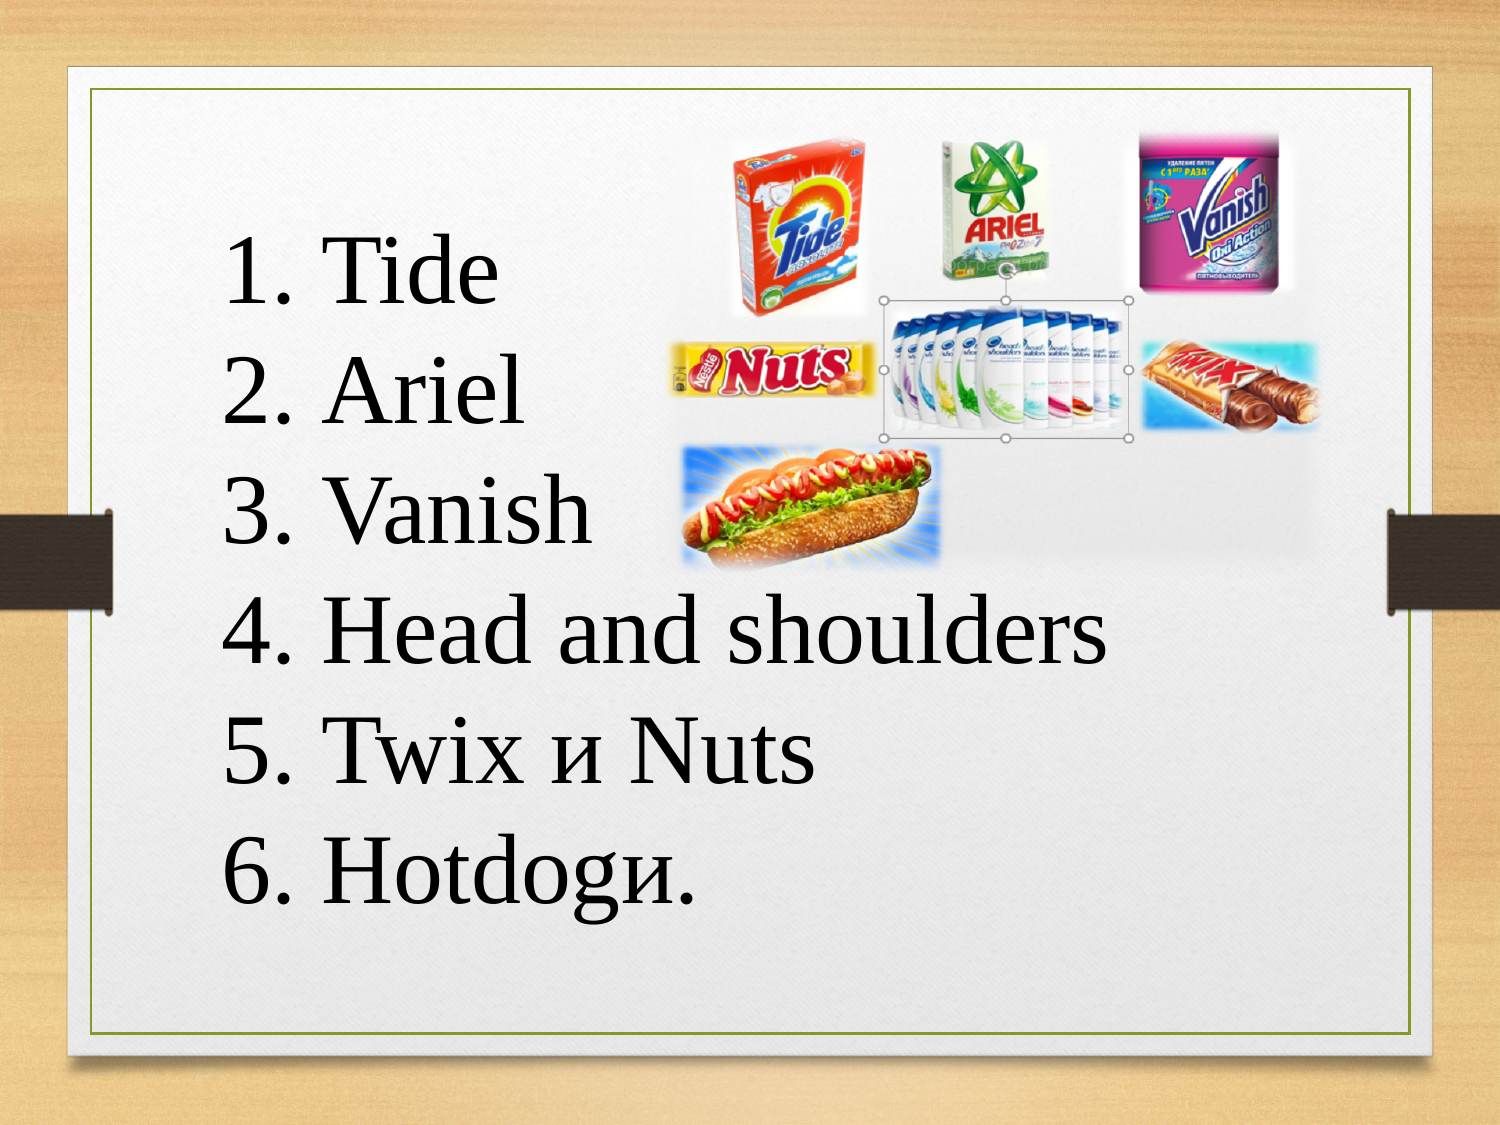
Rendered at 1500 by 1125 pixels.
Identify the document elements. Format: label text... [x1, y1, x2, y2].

text_box 1. Tide 2. Ariel 3. Vanish 4. Head and shoulders 5. Twix и Nuts 6. Hotdogи. [206, 196, 1329, 931]
picture [0, 0, 1500, 1125]
